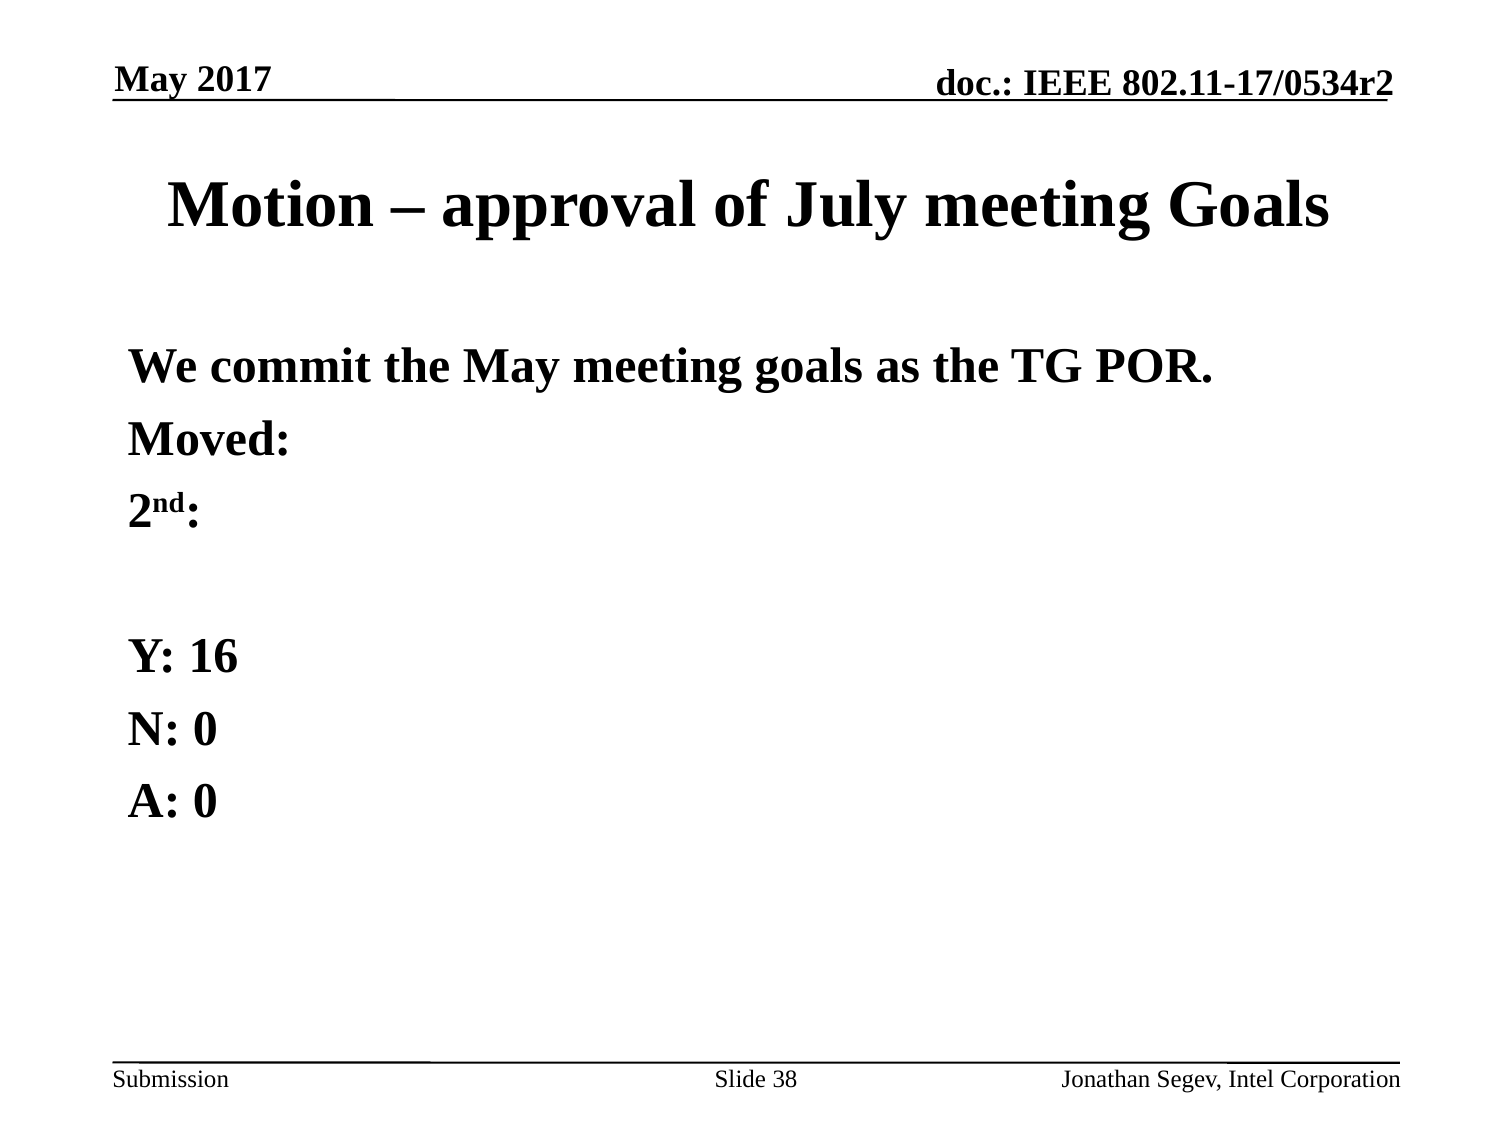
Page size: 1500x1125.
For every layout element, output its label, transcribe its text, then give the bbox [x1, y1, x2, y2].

slide_number Slide 38 [712, 1061, 800, 1123]
list We commit the May meeting goals as the TG POR. Moved: 2nd: Y: 16 N: 0 A: 0 [112, 324, 1388, 1000]
title Motion – approval of July meeting Goals [112, 112, 1388, 288]
footer Jonathan Segev, Intel Corporation [878, 1061, 1402, 1093]
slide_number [114, 54, 423, 100]
